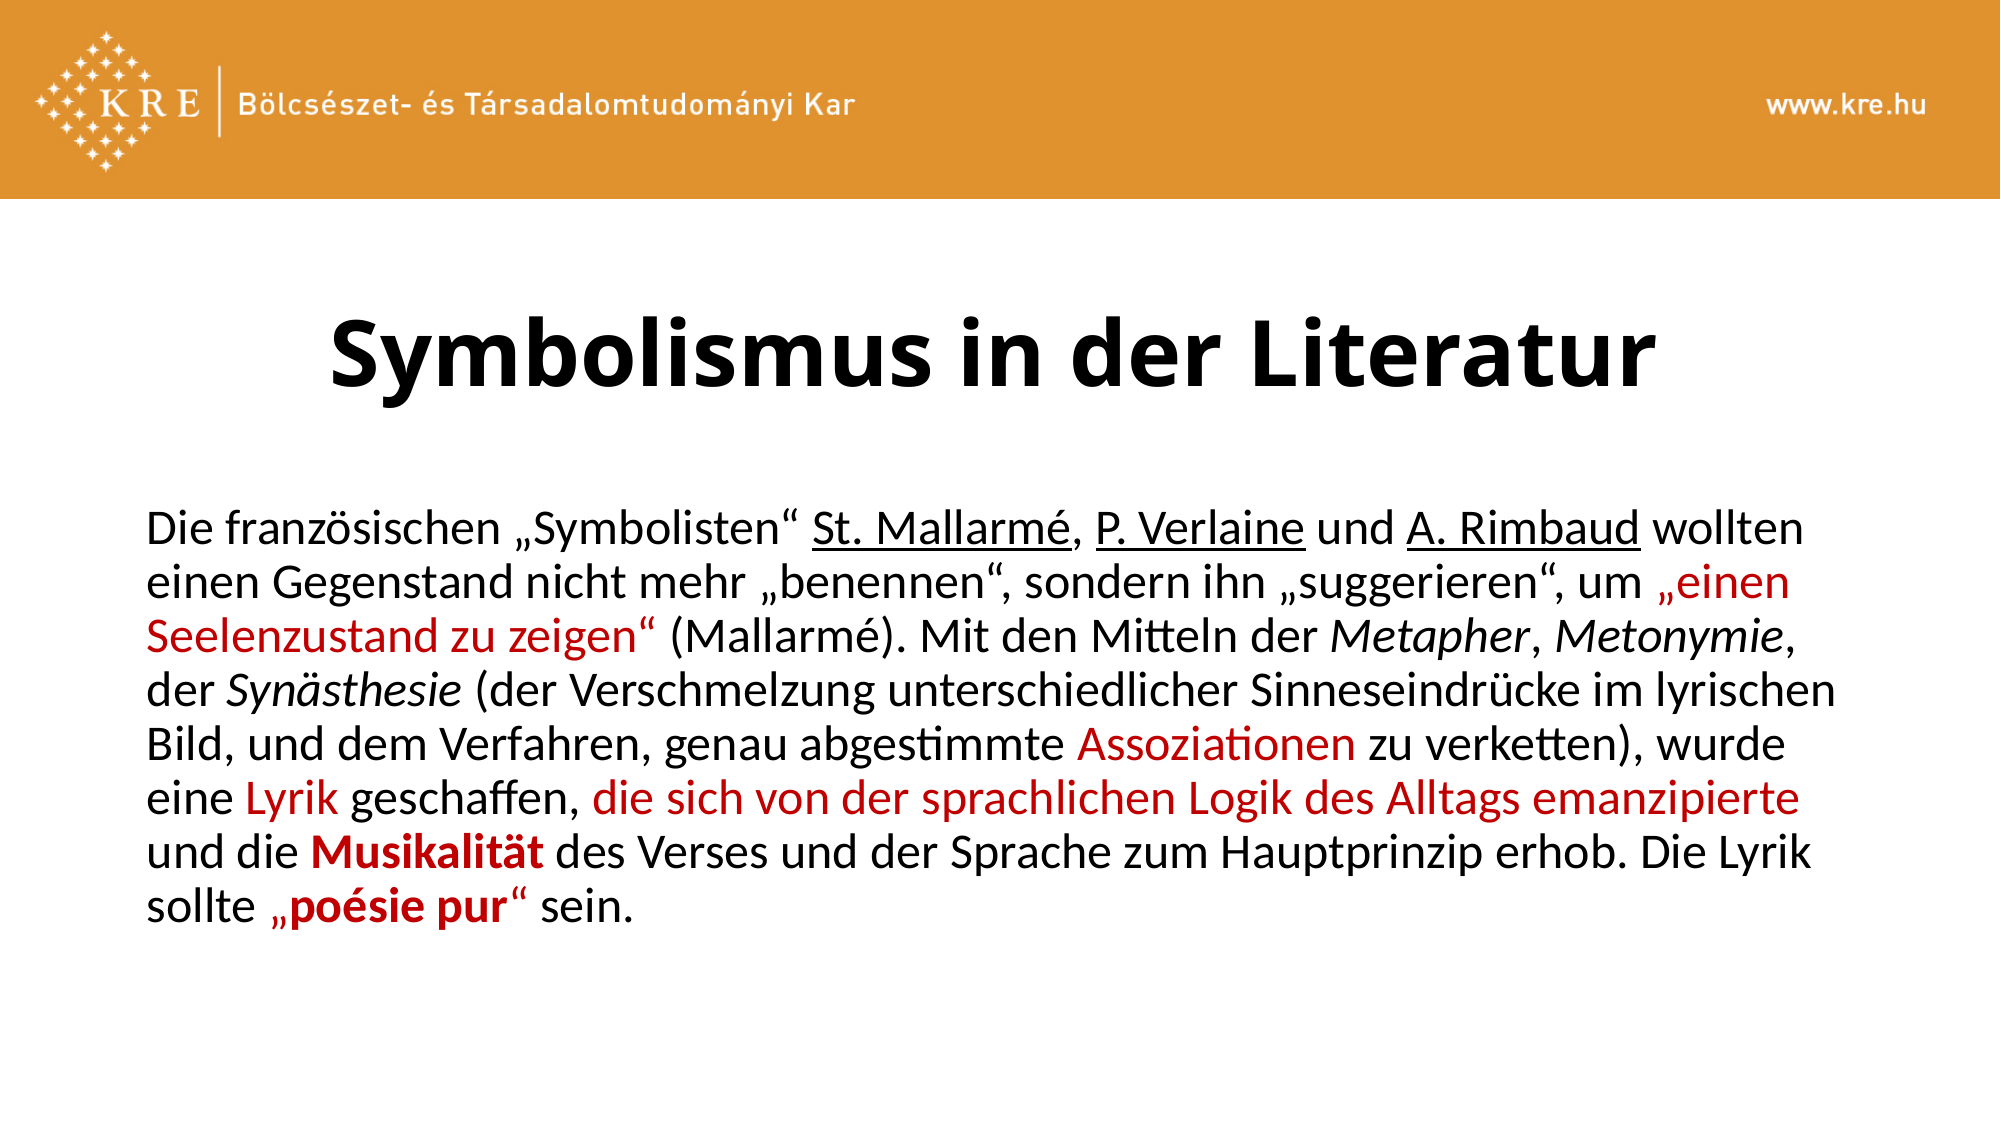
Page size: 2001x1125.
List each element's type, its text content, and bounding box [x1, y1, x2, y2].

list Die französischen „Symbolisten“ St. Mallarmé, P. Verlaine und A. Rimbaud wollten einen Gegenstand nicht mehr „benennen“, sondern ihn „suggerieren“, um „einen Seelenzustand zu zeigen“ (Mallarmé). Mit den Mitteln der Metapher, Metonymie, der Synästhesie (der Verschmelzung unterschiedlicher Sinneseindrücke im lyrischen Bild, und dem Verfahren, genau abgestimmte Assoziationen zu verketten), wurde eine Lyrik geschaffen, die sich von der sprachlichen Logik des Alltags emanzipierte und die Musikalität des Verses und der Sprache zum Hauptprinzip erhob. Die Lyrik sollte „poésie pur“ sein. [131, 493, 1857, 1107]
title Symbolismus in der Literatur [131, 247, 1857, 466]
picture [0, 0, 2000, 199]
